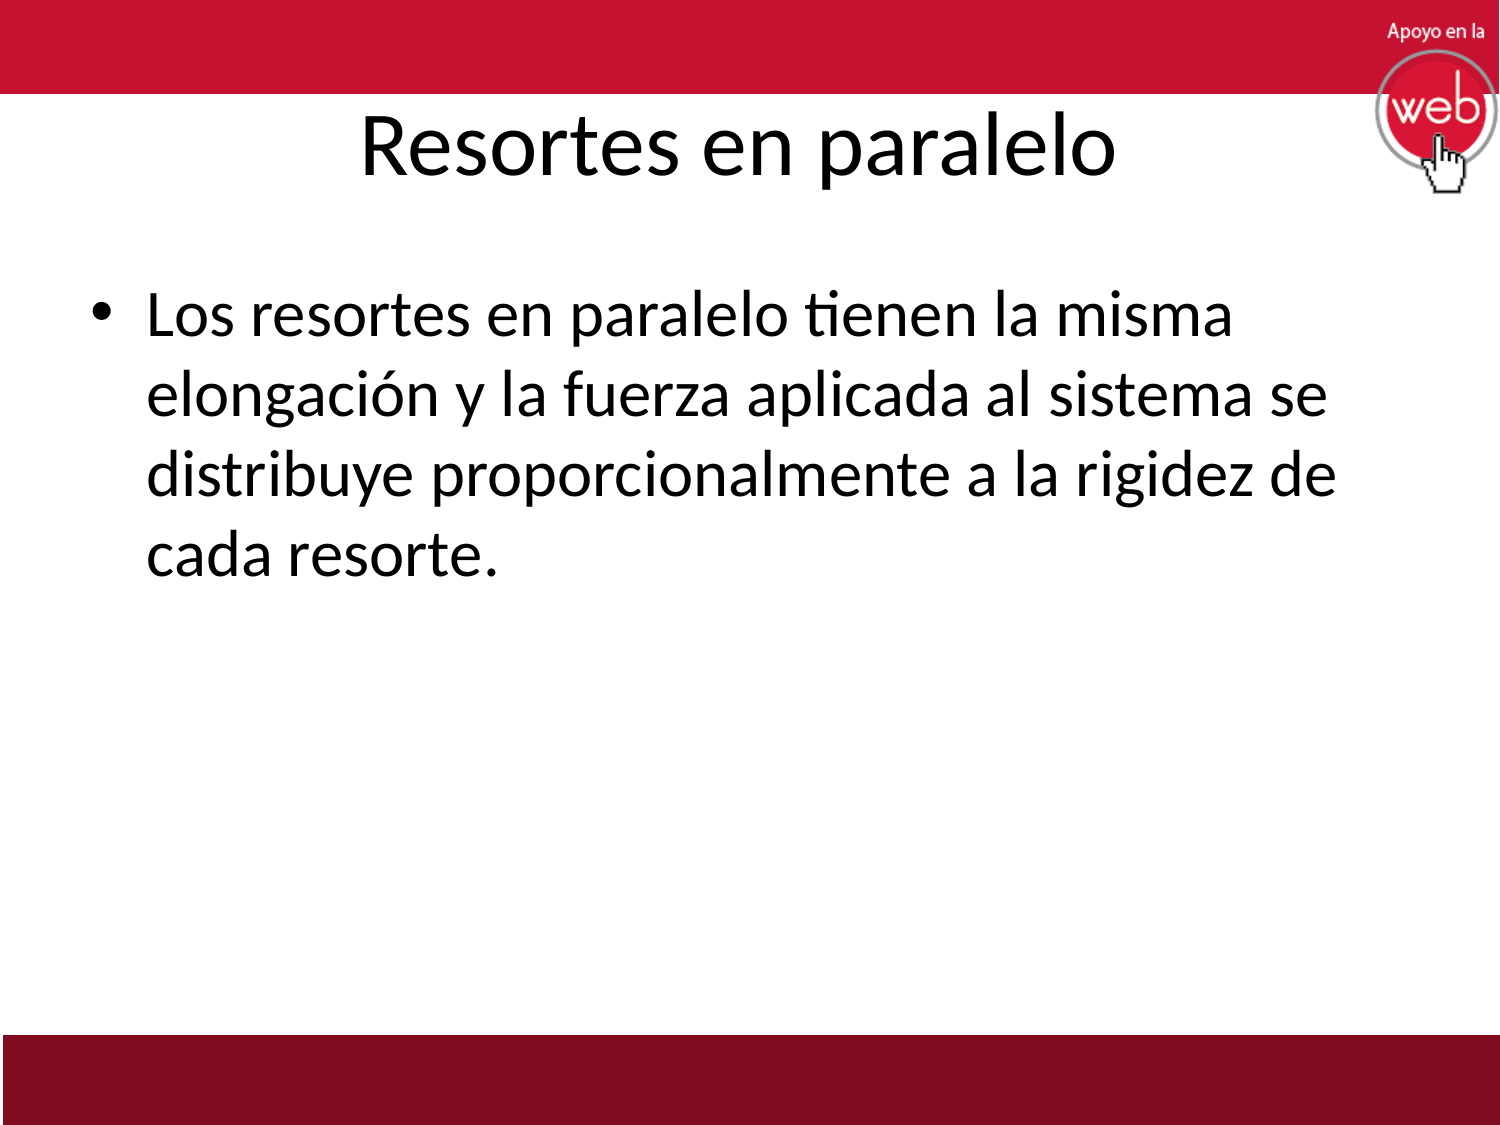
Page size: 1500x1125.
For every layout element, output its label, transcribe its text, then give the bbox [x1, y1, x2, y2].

list Los resortes en paralelo tienen la misma elongación y la fuerza aplicada al sistema se distribuye proporcionalmente a la rigidez de cada resorte. [75, 262, 1425, 1005]
picture [0, 0, 1500, 1125]
title Resortes en paralelo [75, 45, 1425, 233]
